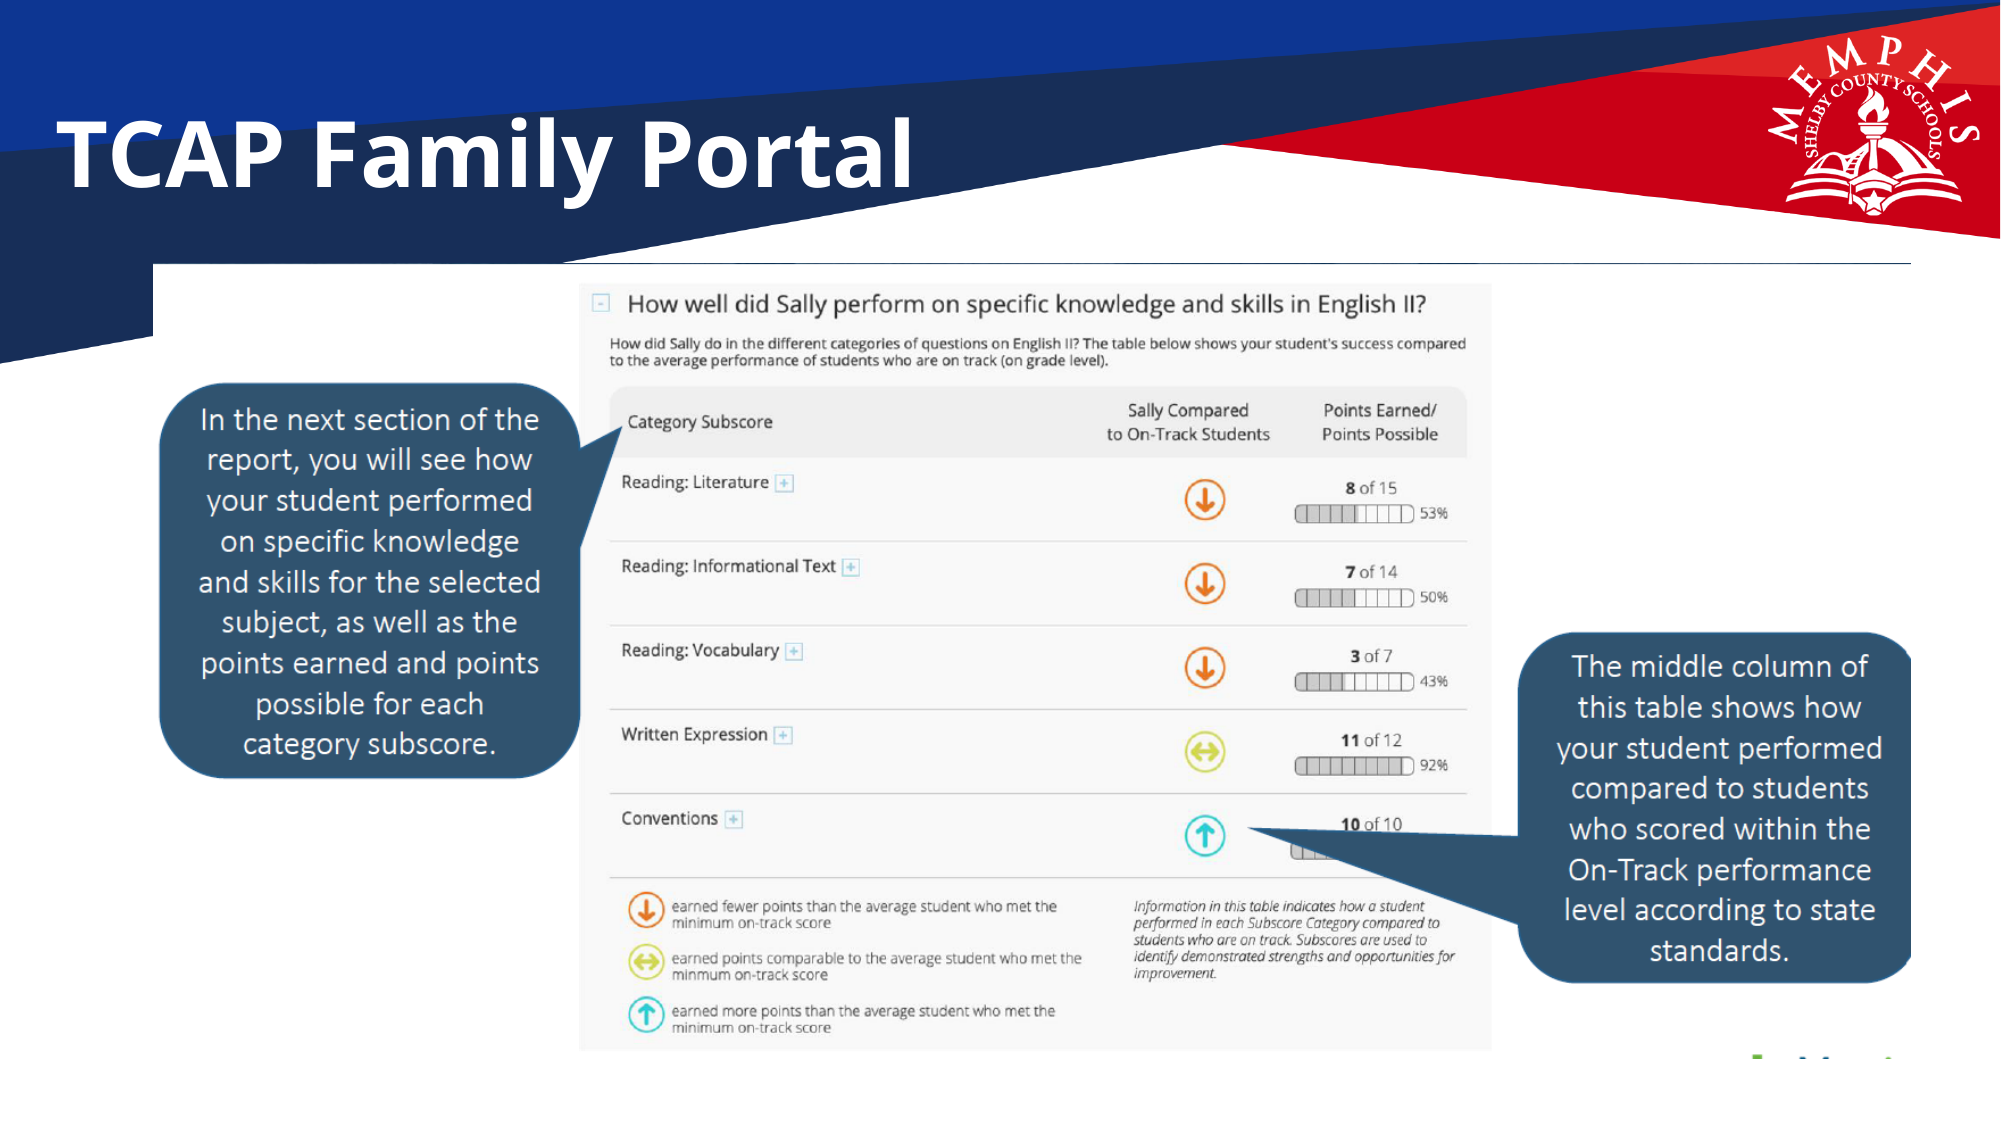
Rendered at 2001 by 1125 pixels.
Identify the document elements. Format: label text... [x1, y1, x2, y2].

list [153, 263, 1911, 1059]
title TCAP Family Portal [40, 48, 1766, 267]
picture [0, 0, 2001, 1125]
